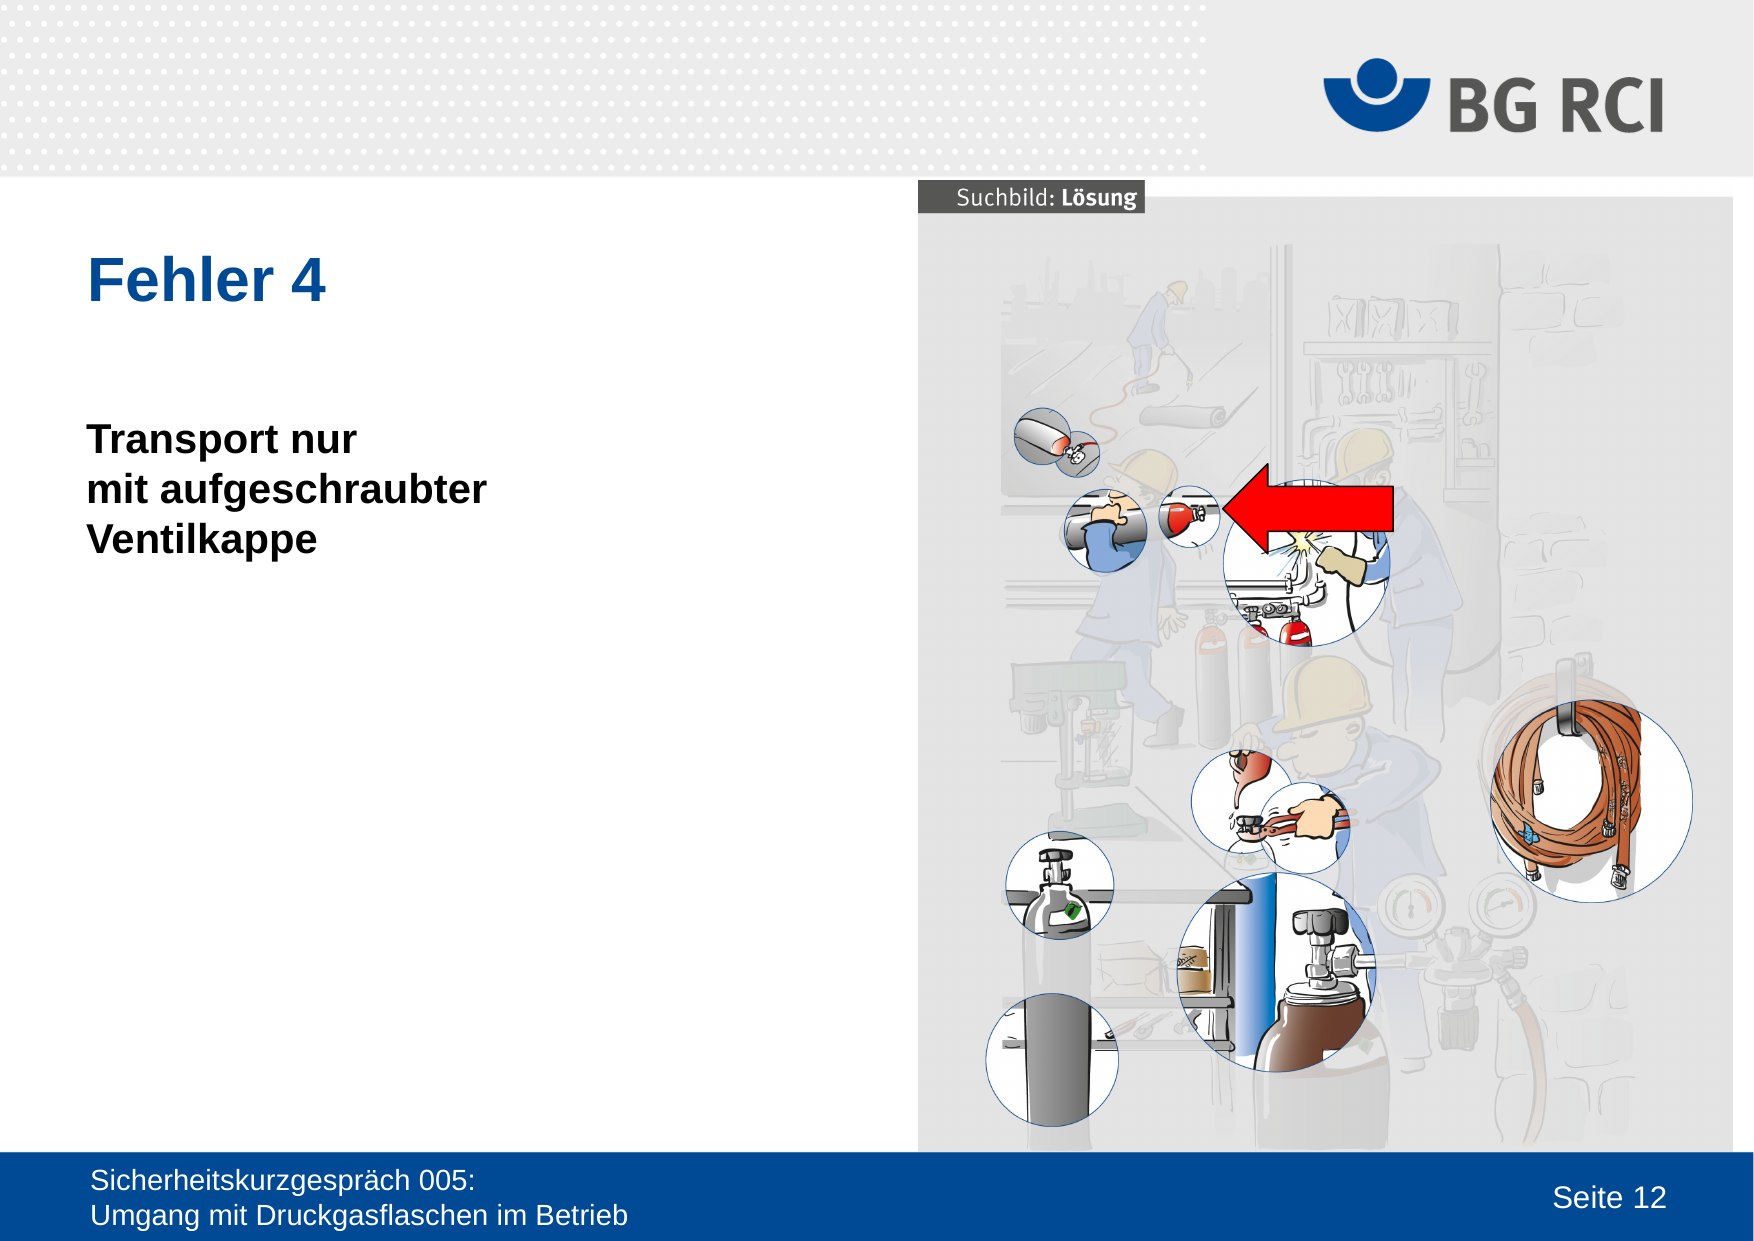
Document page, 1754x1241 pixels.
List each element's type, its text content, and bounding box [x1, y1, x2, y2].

slide_number Seite 12 [1407, 1162, 1668, 1241]
text_box Transport nur mit aufgeschraubter Ventilkappe [71, 404, 825, 570]
text_box Fehler 4 [87, 238, 913, 337]
picture [0, 0, 1754, 1241]
